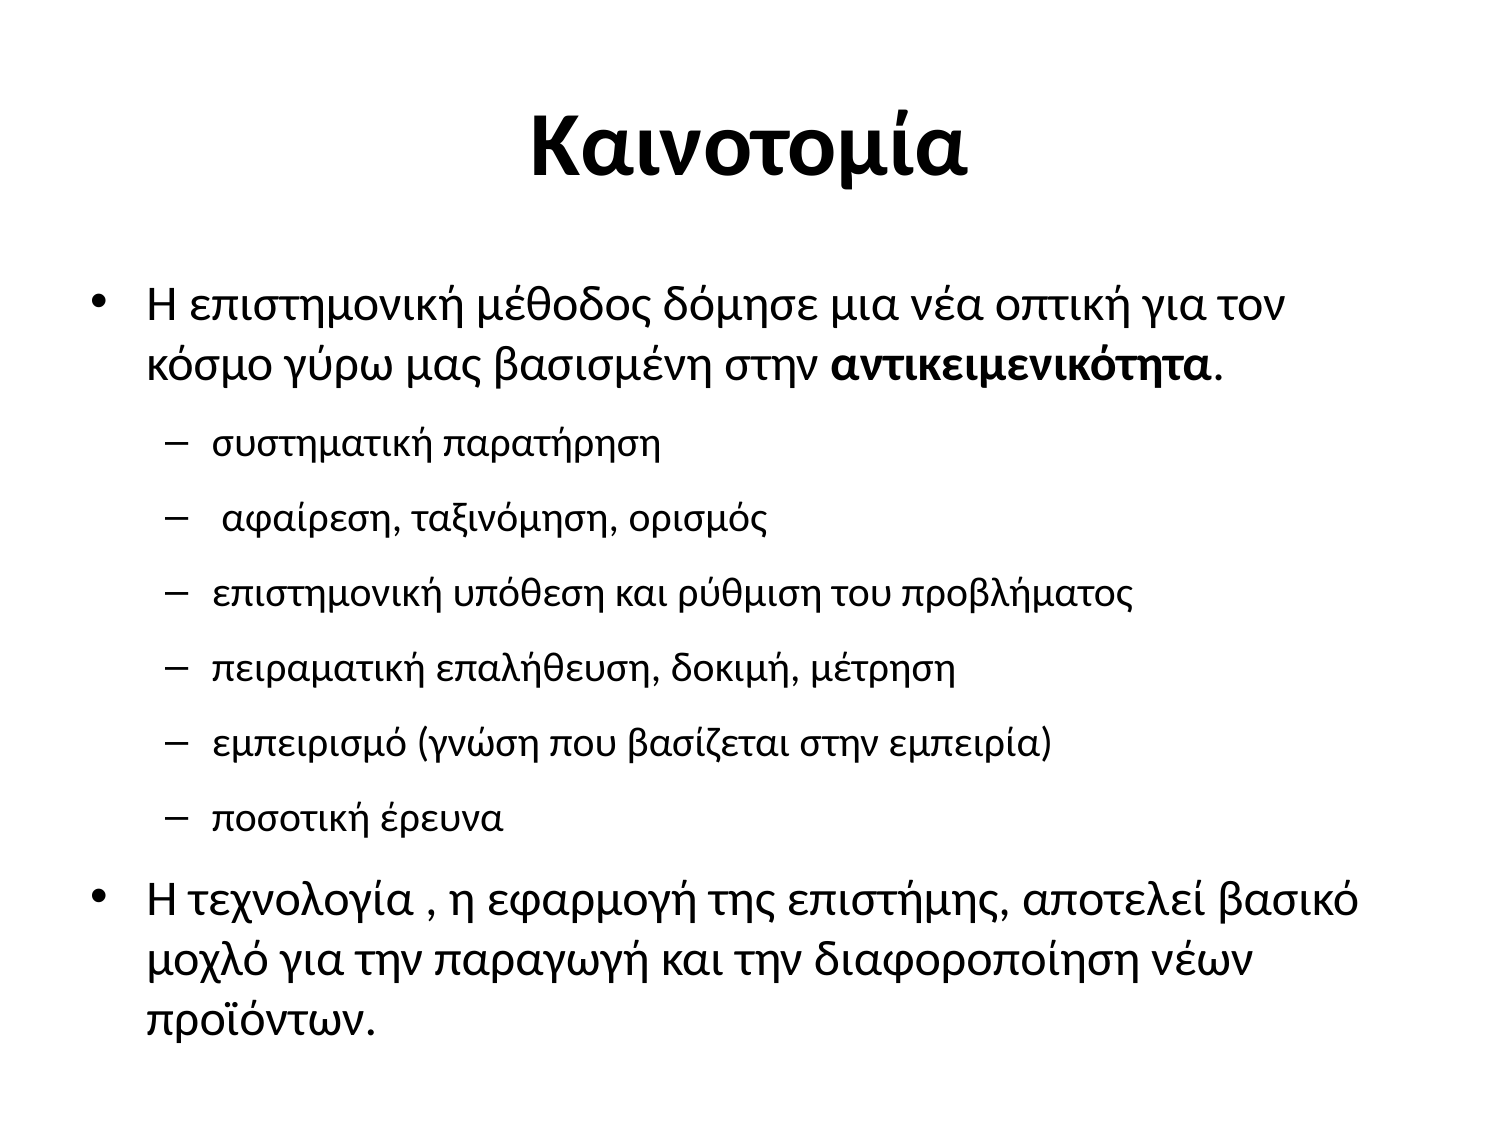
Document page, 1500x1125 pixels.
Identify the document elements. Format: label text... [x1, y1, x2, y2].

title Καινοτομία [74, 44, 1426, 233]
list Η επιστημονική μέθοδος δόμησε μια νέα οπτική για τον κόσμο γύρω μας βασισμένη στην αντικειμενικότητα. συστηματική παρατήρηση αφαίρεση, ταξινόμηση, ορισμός επιστημονική υπόθεση και ρύθμιση του προβλήματος πειραματική επαλήθευση, δοκιμή, μέτρηση εμπειρισμό (γνώση που βασίζεται στην εμπειρία) ποσοτική έρευνα Η τεχνολογία , η εφαρμογή της επιστήμης, αποτελεί βασικό μοχλό για την παραγωγή και την διαφοροποίηση νέων προϊόντων. [74, 262, 1426, 1006]
